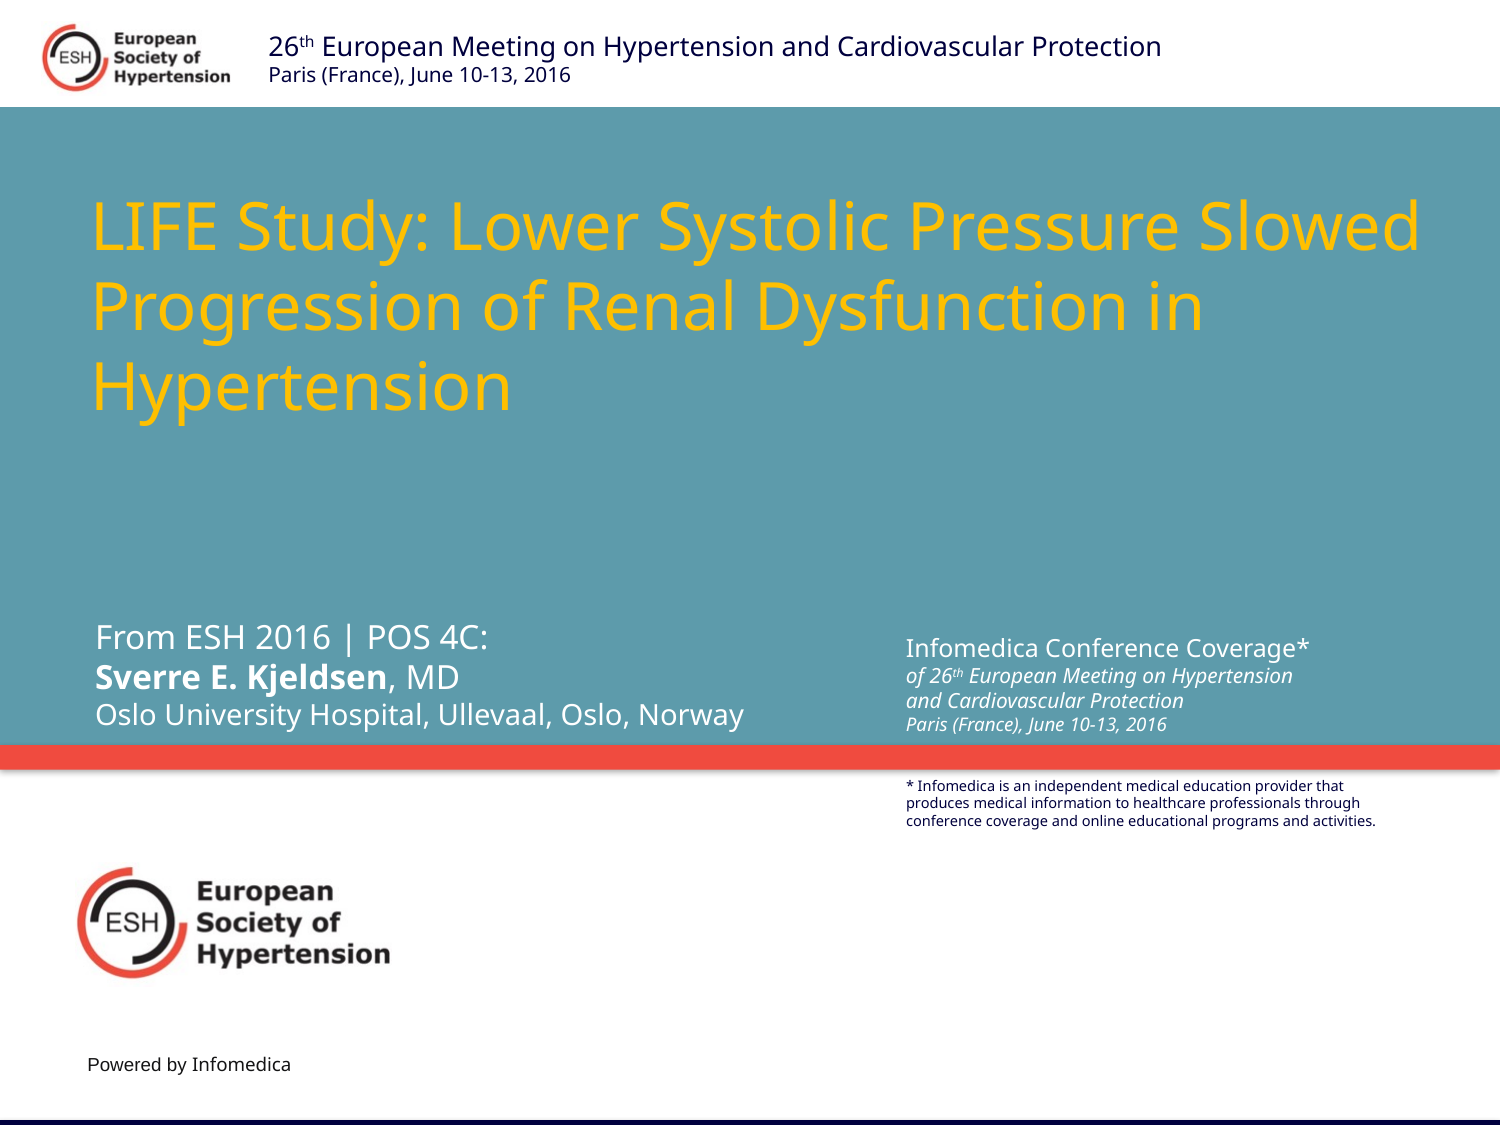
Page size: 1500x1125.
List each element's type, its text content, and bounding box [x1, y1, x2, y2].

text_box From ESH 2016 | POS 4C: Sverre E. Kjeldsen, MD Oslo University Hospital, Ullevaal, Oslo, Norway [80, 608, 824, 739]
picture [75, 862, 392, 987]
title LIFE Study: Lower Systolic Pressure Slowed Progression of Renal Dysfunction in Hypertension [75, 195, 1461, 493]
picture [41, 21, 231, 96]
